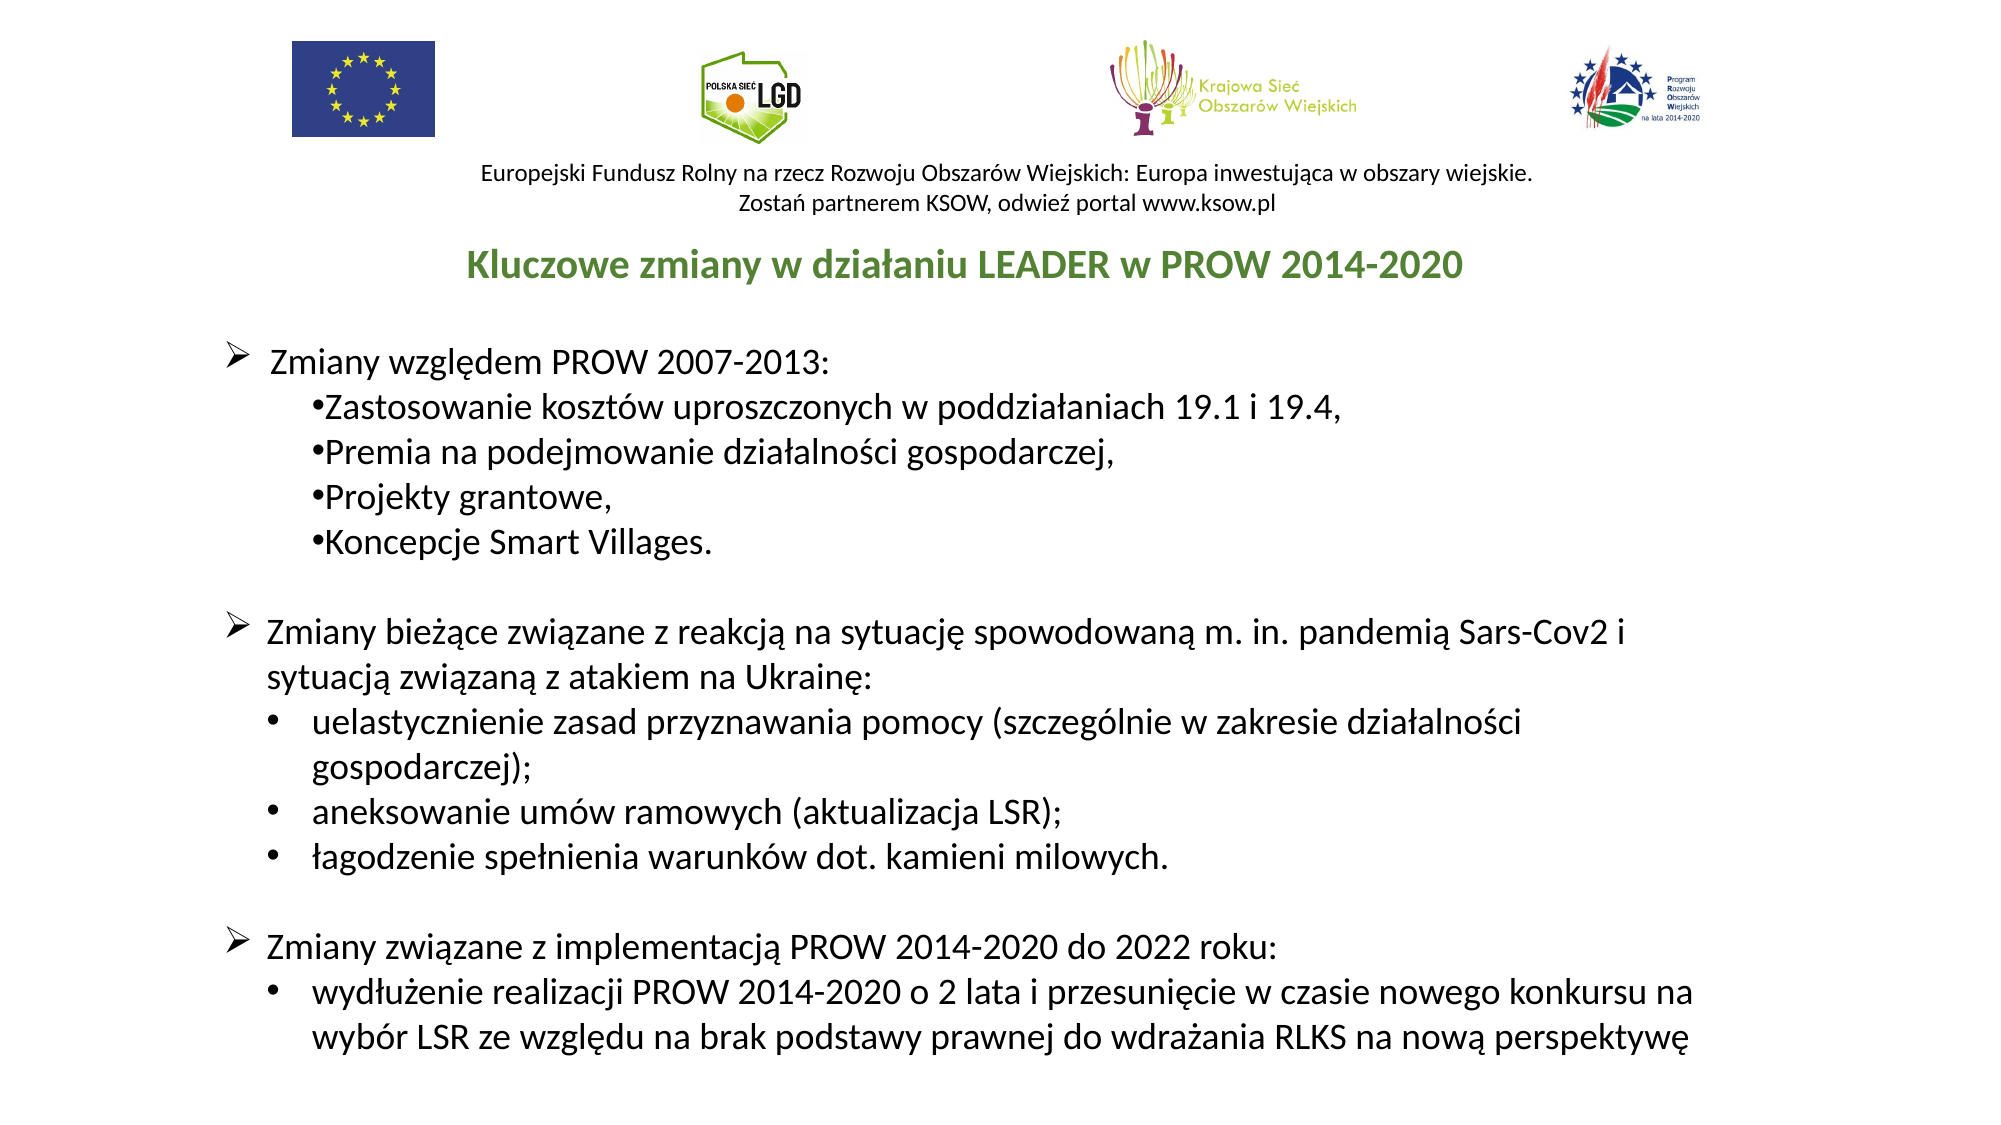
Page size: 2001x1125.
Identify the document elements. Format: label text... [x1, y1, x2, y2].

picture [292, 41, 435, 137]
picture [699, 49, 808, 145]
text_box Europejski Fundusz Rolny na rzecz Rozwoju Obszarów Wiejskich: Europa inwestująca w obszary wiejskie. Zostań partnerem KSOW, odwieź portal www.ksow.pl [62, 149, 1954, 224]
picture [1109, 40, 1356, 136]
picture [1563, 40, 1710, 136]
text_box Kluczowe zmiany w działaniu LEADER w PROW 2014-2020 Zmiany względem PROW 2007-2013: Zastosowanie kosztów uproszczonych w poddziałaniach 19.1 i 19.4, Premia na podejmowanie działalności gospodarczej, Projekty grantowe, Koncepcje Smart Villages. Zmiany bieżące związane z reakcją na sytuację spowodowaną m. in. pandemią Sars-Cov2 i sytuacją związaną z atakiem na Ukrainę: uelastycznienie zasad przyznawania pomocy (szczególnie w zakresie działalności gospodarczej); aneksowanie umów ramowych (aktualizacja LSR); łagodzenie spełnienia warunków dot. kamieni milowych. Zmiany związane z implementacją PROW 2014-2020 do 2022 roku: wydłużenie realizacji PROW 2014-2020 o 2 lata i przesunięcie w czasie nowego konkursu na wybór LSR ze względu na brak podstawy prawnej do wdrażania RLKS na nową perspektywę [208, 229, 1722, 1125]
